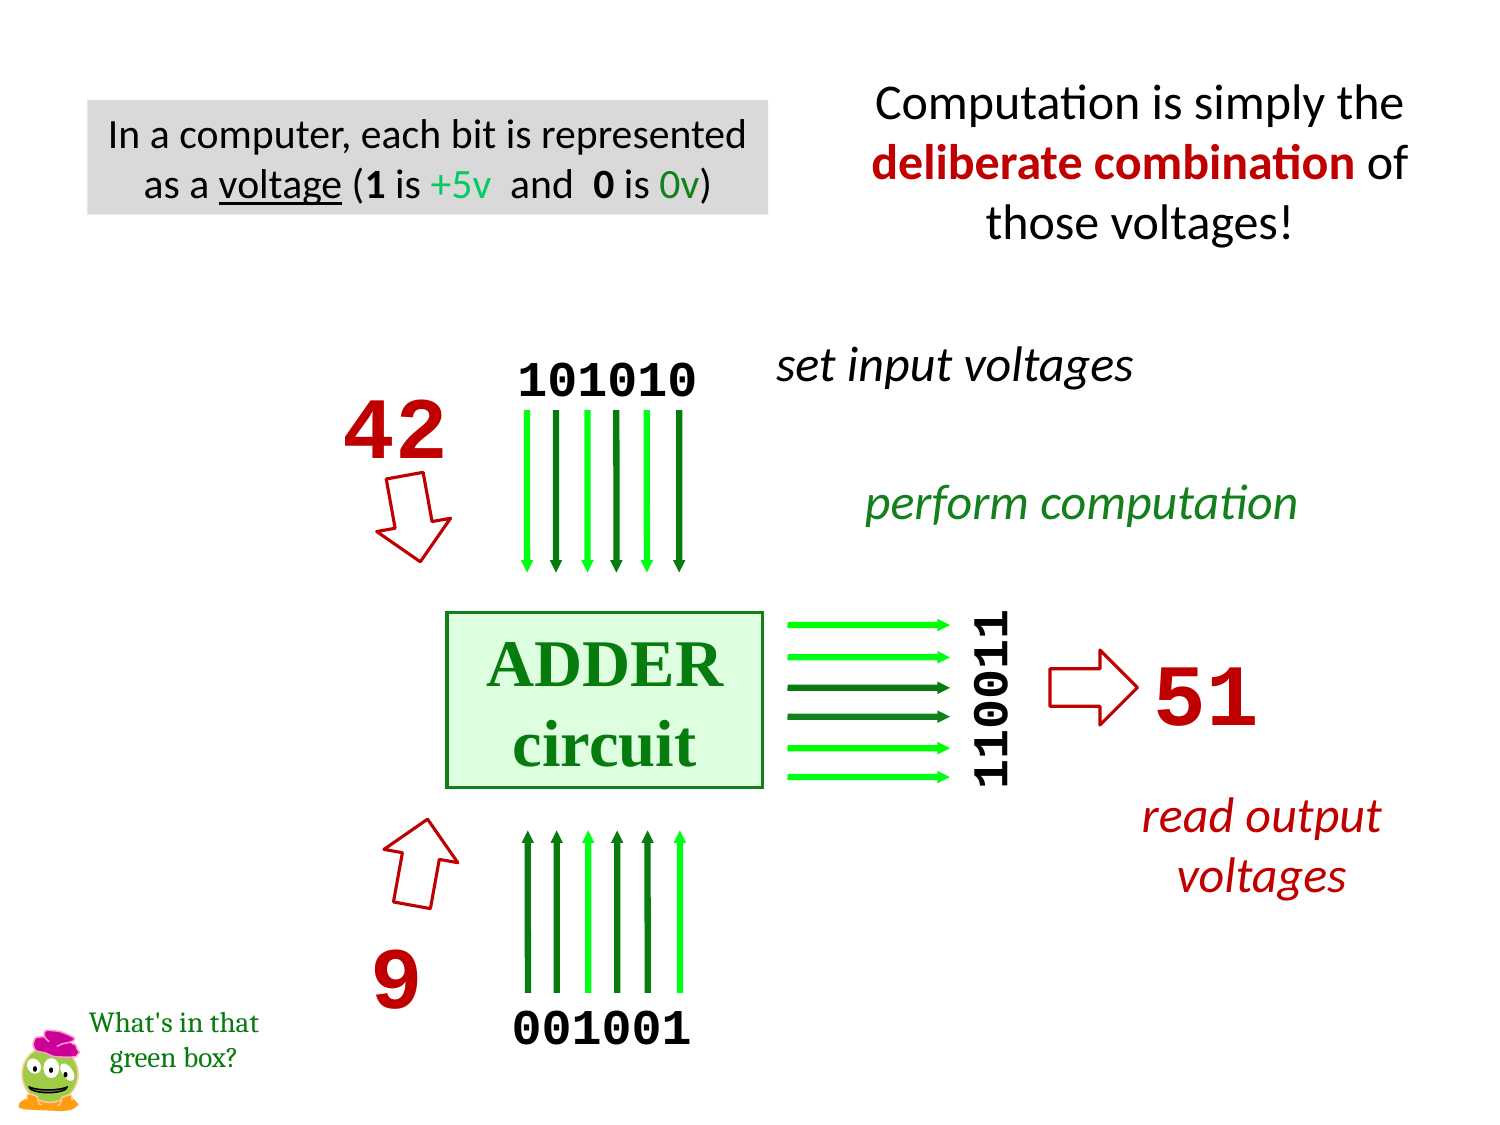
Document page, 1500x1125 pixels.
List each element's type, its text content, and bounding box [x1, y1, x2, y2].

text_box 101010 [502, 339, 803, 415]
text_box set input voltages [761, 324, 1149, 400]
text_box [643, 830, 652, 993]
text_box 42 [299, 363, 463, 483]
text_box In a computer, each bit is represented as a voltage (1 is +5v and 0 is 0v) [87, 99, 769, 215]
text_box [787, 683, 950, 692]
text_box [376, 472, 451, 562]
text_box [787, 772, 950, 782]
text_box [787, 712, 950, 721]
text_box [526, 409, 680, 573]
text_box 110011 [950, 550, 1025, 850]
text_box read output voltages [1065, 775, 1459, 911]
text_box perform computation [850, 462, 1314, 538]
text_box [787, 620, 950, 630]
text_box [787, 653, 950, 662]
text_box [584, 830, 593, 993]
text_box [787, 744, 950, 753]
text_box What's in that green box? [62, 995, 286, 1081]
text_box [613, 830, 622, 993]
text_box Computation is simply the deliberate combination of those voltages! [837, 62, 1443, 258]
text_box [383, 819, 458, 909]
text_box [675, 830, 685, 993]
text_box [19, 1029, 80, 1111]
text_box 9 [274, 913, 438, 1033]
text_box 51 [1124, 630, 1288, 751]
text_box 001001 [496, 987, 797, 1063]
text_box [1049, 650, 1138, 726]
text_box [523, 830, 532, 993]
text_box [552, 830, 561, 993]
text_box ADDER circuit [447, 612, 763, 788]
